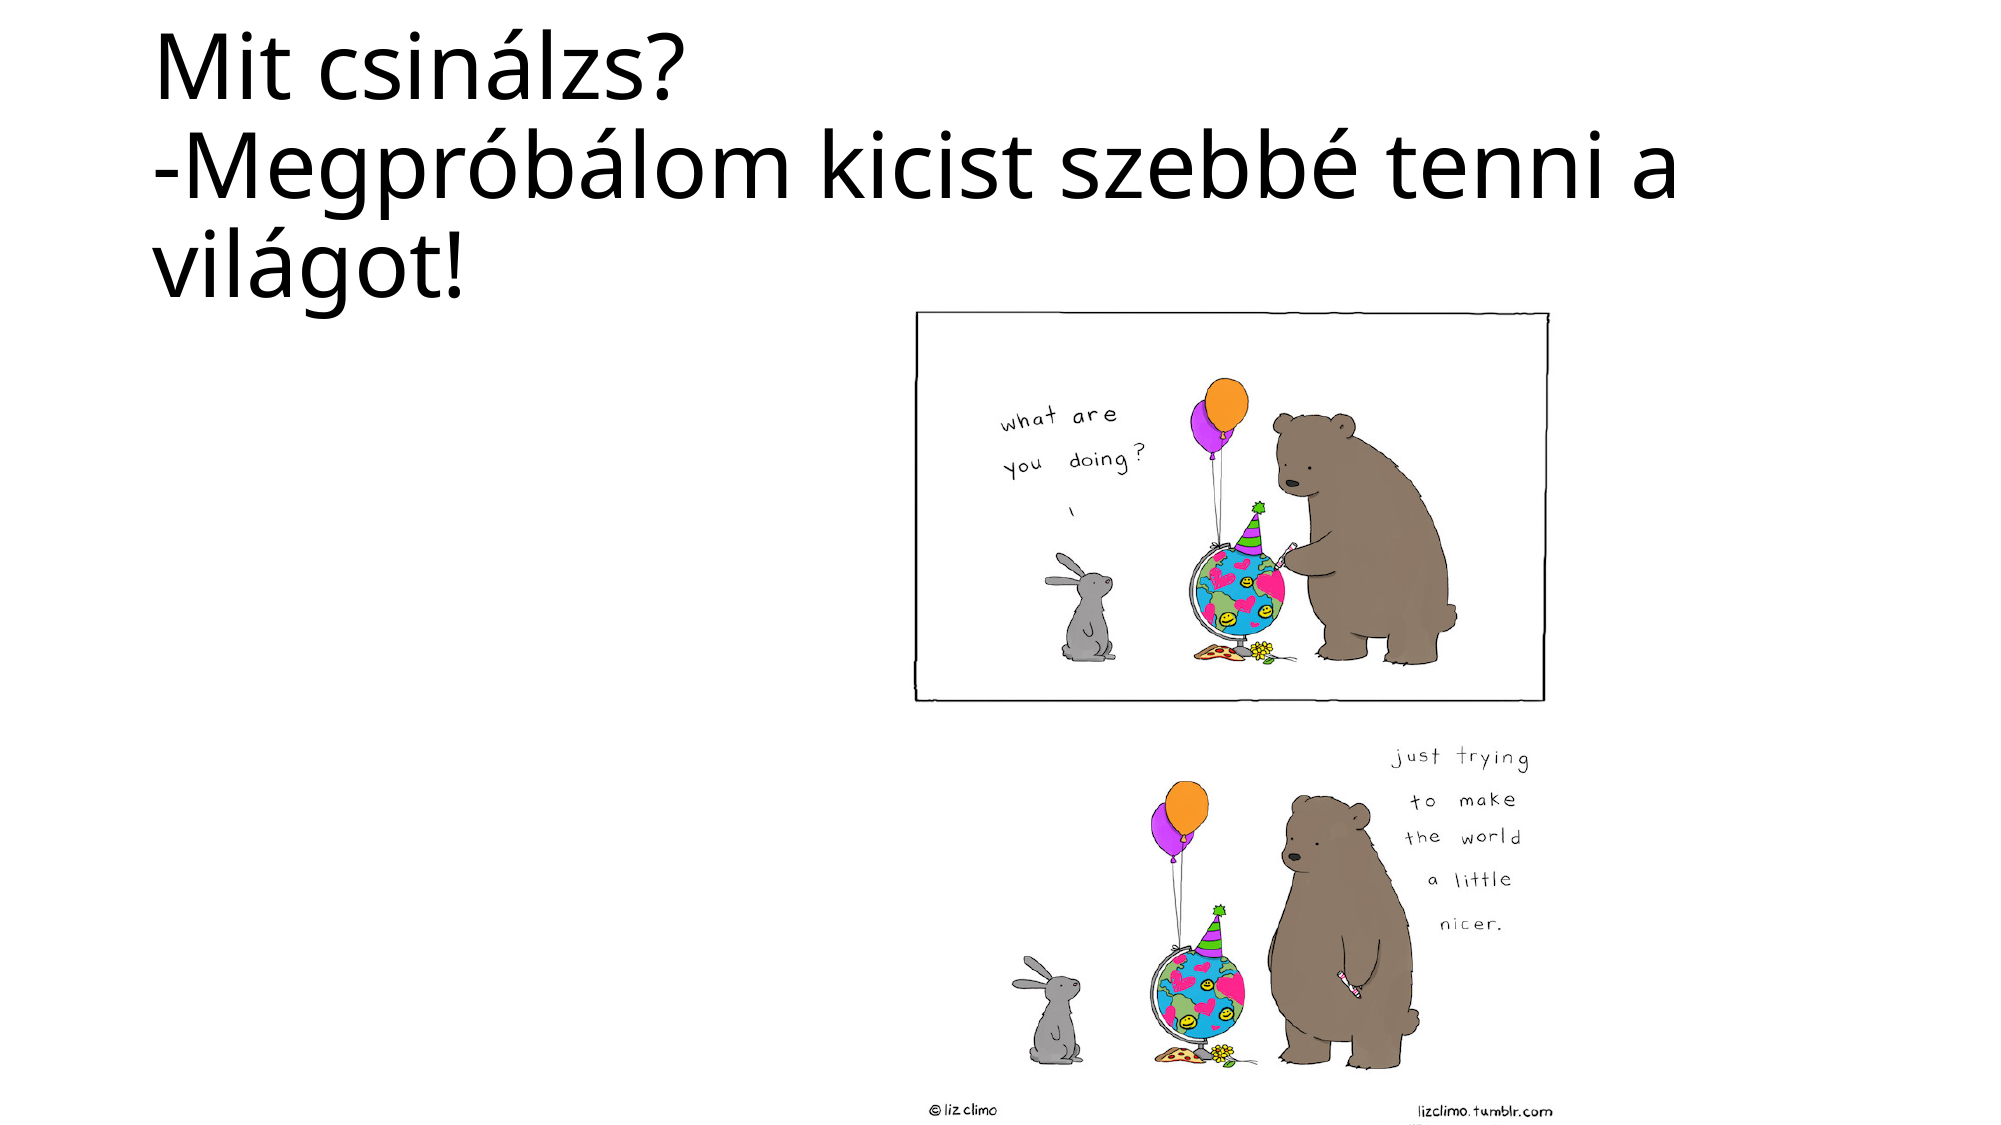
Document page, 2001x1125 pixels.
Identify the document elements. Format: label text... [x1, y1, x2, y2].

title Mit csinálzs? -Megpróbálom kicist szebbé tenni a világot! [137, 59, 1863, 278]
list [904, 304, 1561, 1125]
